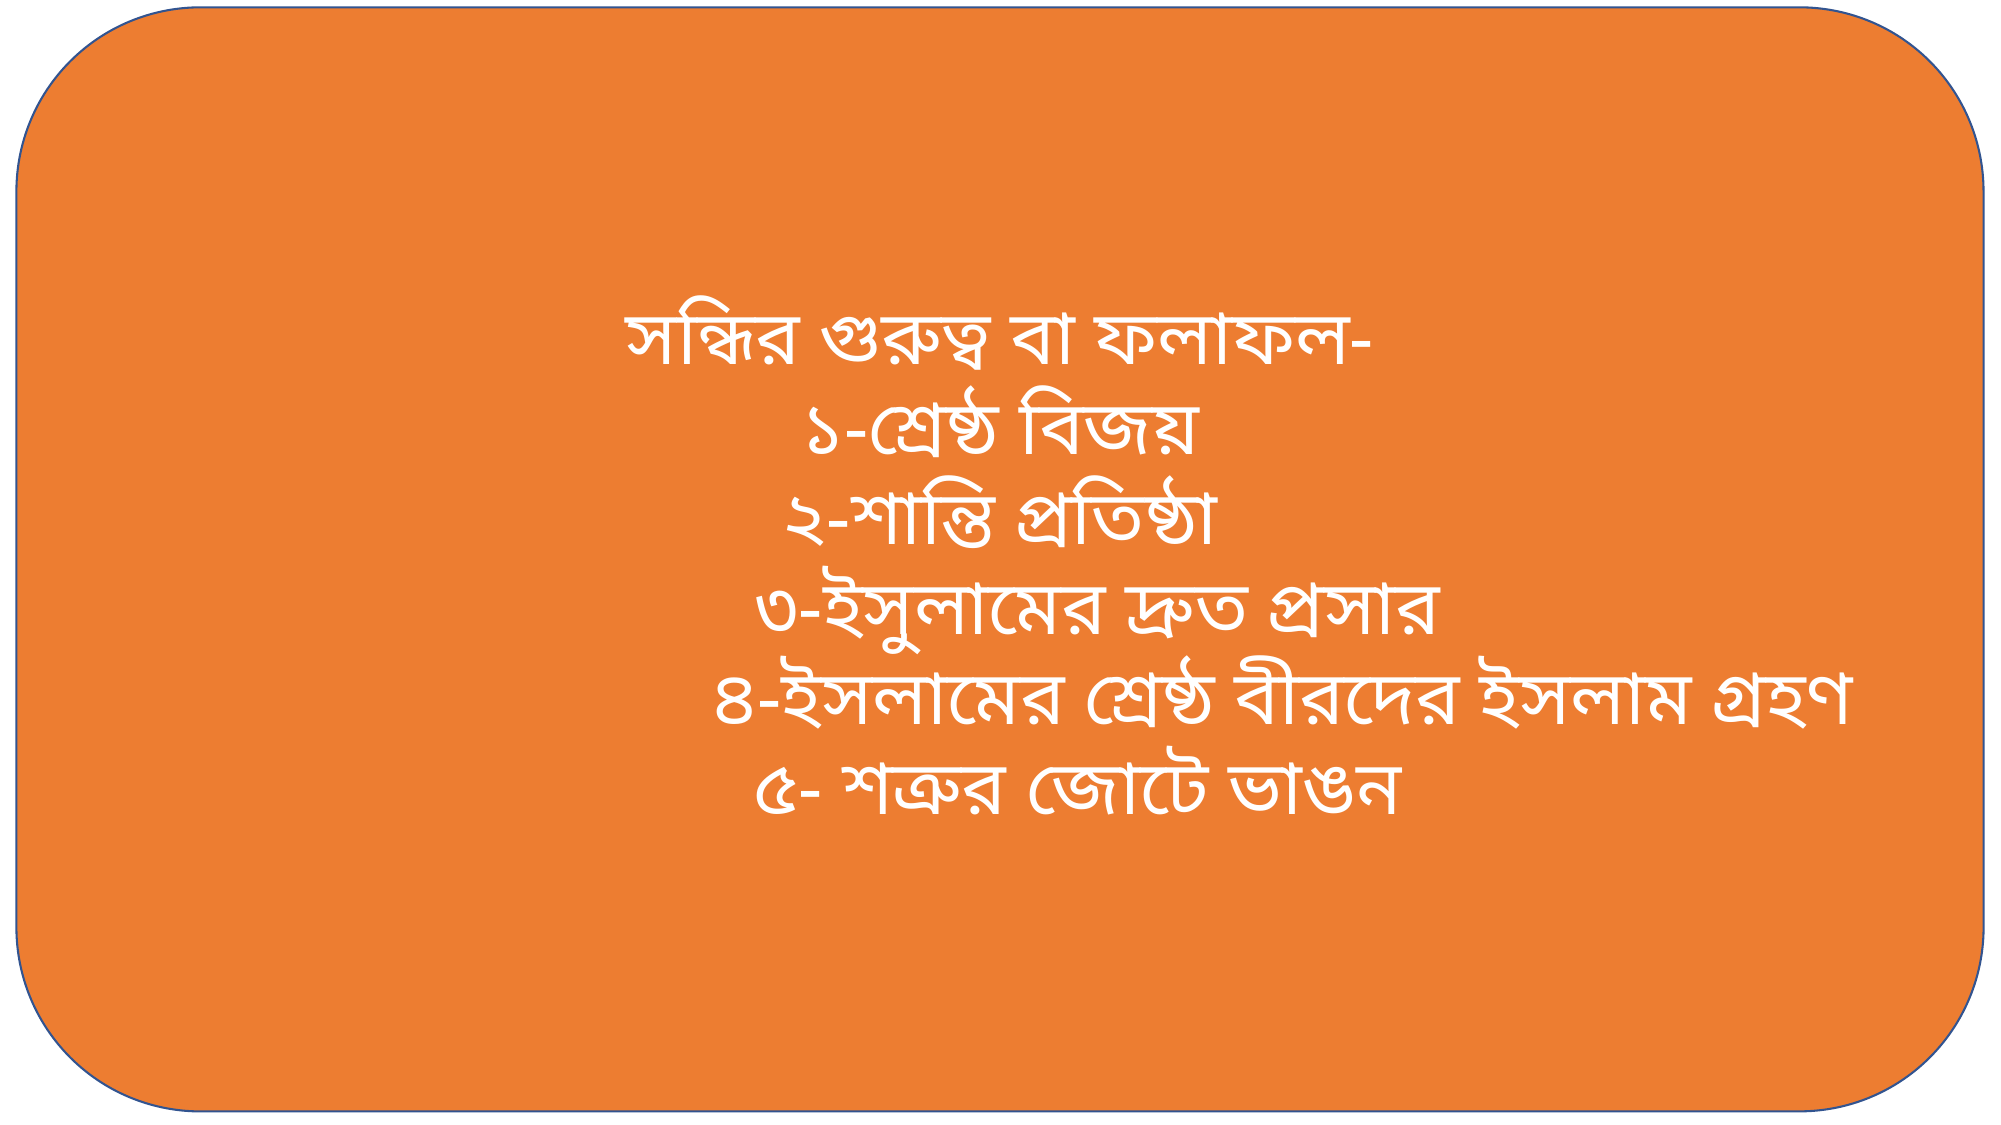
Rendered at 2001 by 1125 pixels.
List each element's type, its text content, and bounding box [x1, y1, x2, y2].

text_box সন্ধির গুরুত্ব বা ফলাফল- ১-শ্রেষ্ঠ বিজয় ২-শান্তি প্রতিষ্ঠা ৩-ইসুলামের দ্রুত প্রসার ৪-ইসলামের শ্রেষ্ঠ বীরদের ইসলাম গ্রহণ ৫- শত্রুর জোটে ভাঙন [15, 6, 1985, 1113]
